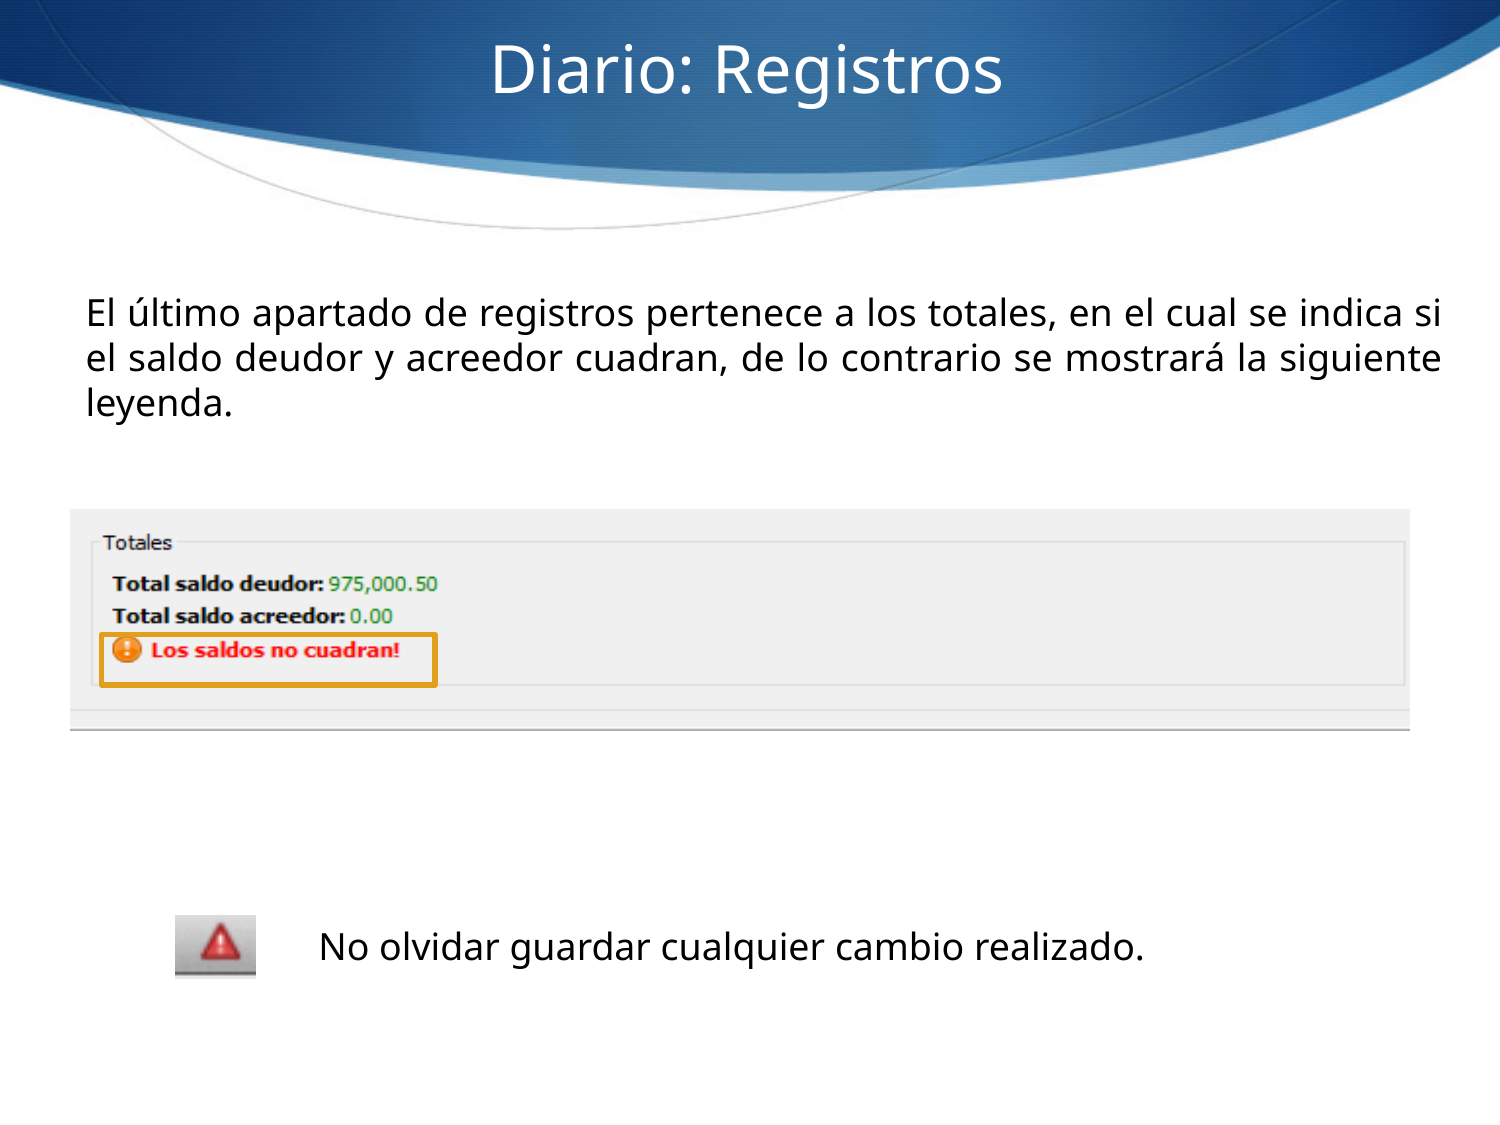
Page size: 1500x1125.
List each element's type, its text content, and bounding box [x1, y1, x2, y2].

text_box Diario: Registros [161, 19, 1334, 115]
picture [0, 0, 1500, 1125]
text_box El último apartado de registros pertenece a los totales, en el cual se indica si el saldo deudor y acreedor cuadran, de lo contrario se mostrará la siguiente leyenda. [70, 281, 1459, 432]
text_box No olvidar guardar cualquier cambio realizado. [303, 915, 1479, 976]
